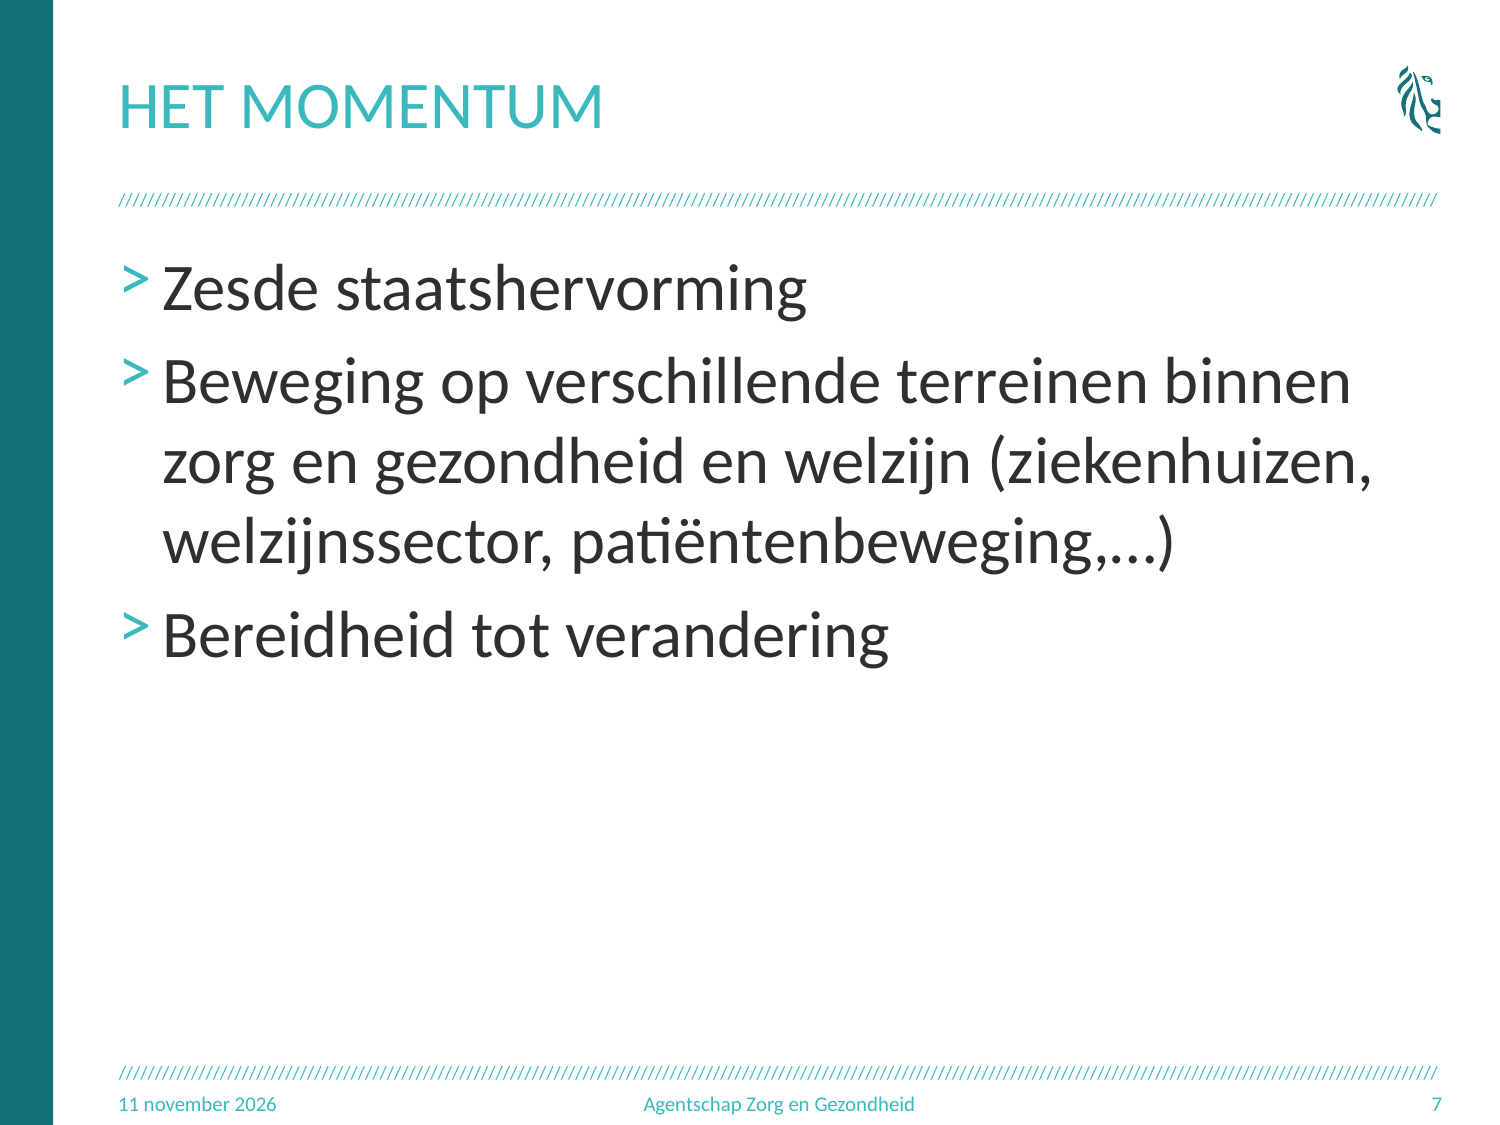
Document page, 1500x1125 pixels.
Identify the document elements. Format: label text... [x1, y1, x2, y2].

list Zesde staatshervorming Beweging op verschillende terreinen binnen zorg en gezondheid en welzijn (ziekenhuizen, welzijnssector, patiëntenbeweging,…) Bereidheid tot verandering [118, 243, 1441, 1047]
footer Agentschap Zorg en Gezondheid [395, 1080, 1164, 1125]
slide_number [118, 1080, 301, 1125]
title het momentum [118, 19, 1371, 185]
slide_number 7 [1257, 1080, 1443, 1125]
